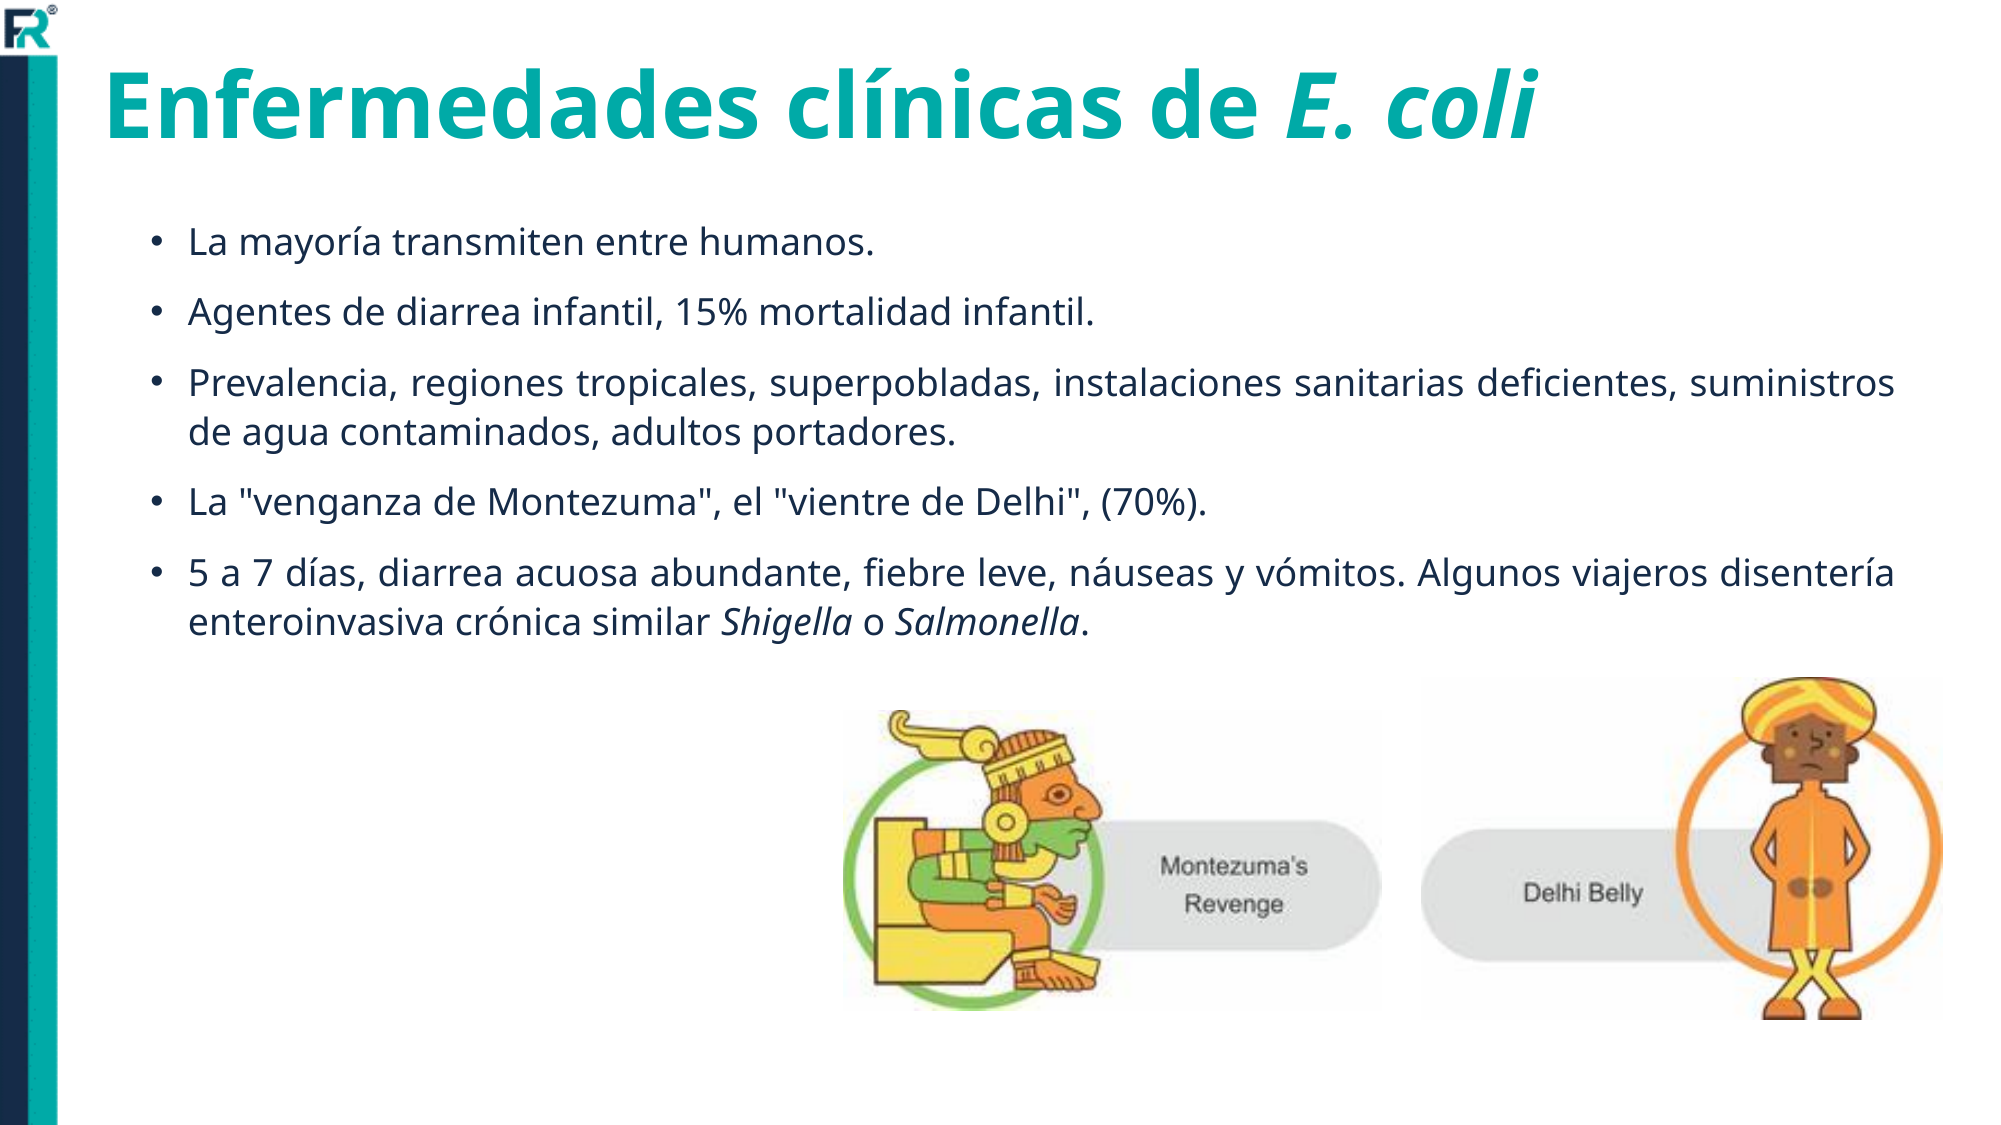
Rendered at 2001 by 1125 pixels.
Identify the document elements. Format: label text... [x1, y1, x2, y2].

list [1421, 677, 1943, 1020]
picture [0, 0, 2001, 1125]
list La mayoría transmiten entre humanos. Agentes de diarrea infantil, 15% mortalidad infantil. Prevalencia, regiones tropicales, superpobladas, instalaciones sanitarias deficientes, suministros de agua contaminados, adultos portadores. La "venganza de Montezuma", el "vientre de Delhi", (70%). 5 a 7 días, diarrea acuosa abundante, fiebre leve, náuseas y vómitos. Algunos viajeros disentería enteroinvasiva crónica similar Shigella o Salmonella. [135, 205, 1913, 807]
title Enfermedades clínicas de E. coli [87, 0, 1813, 218]
